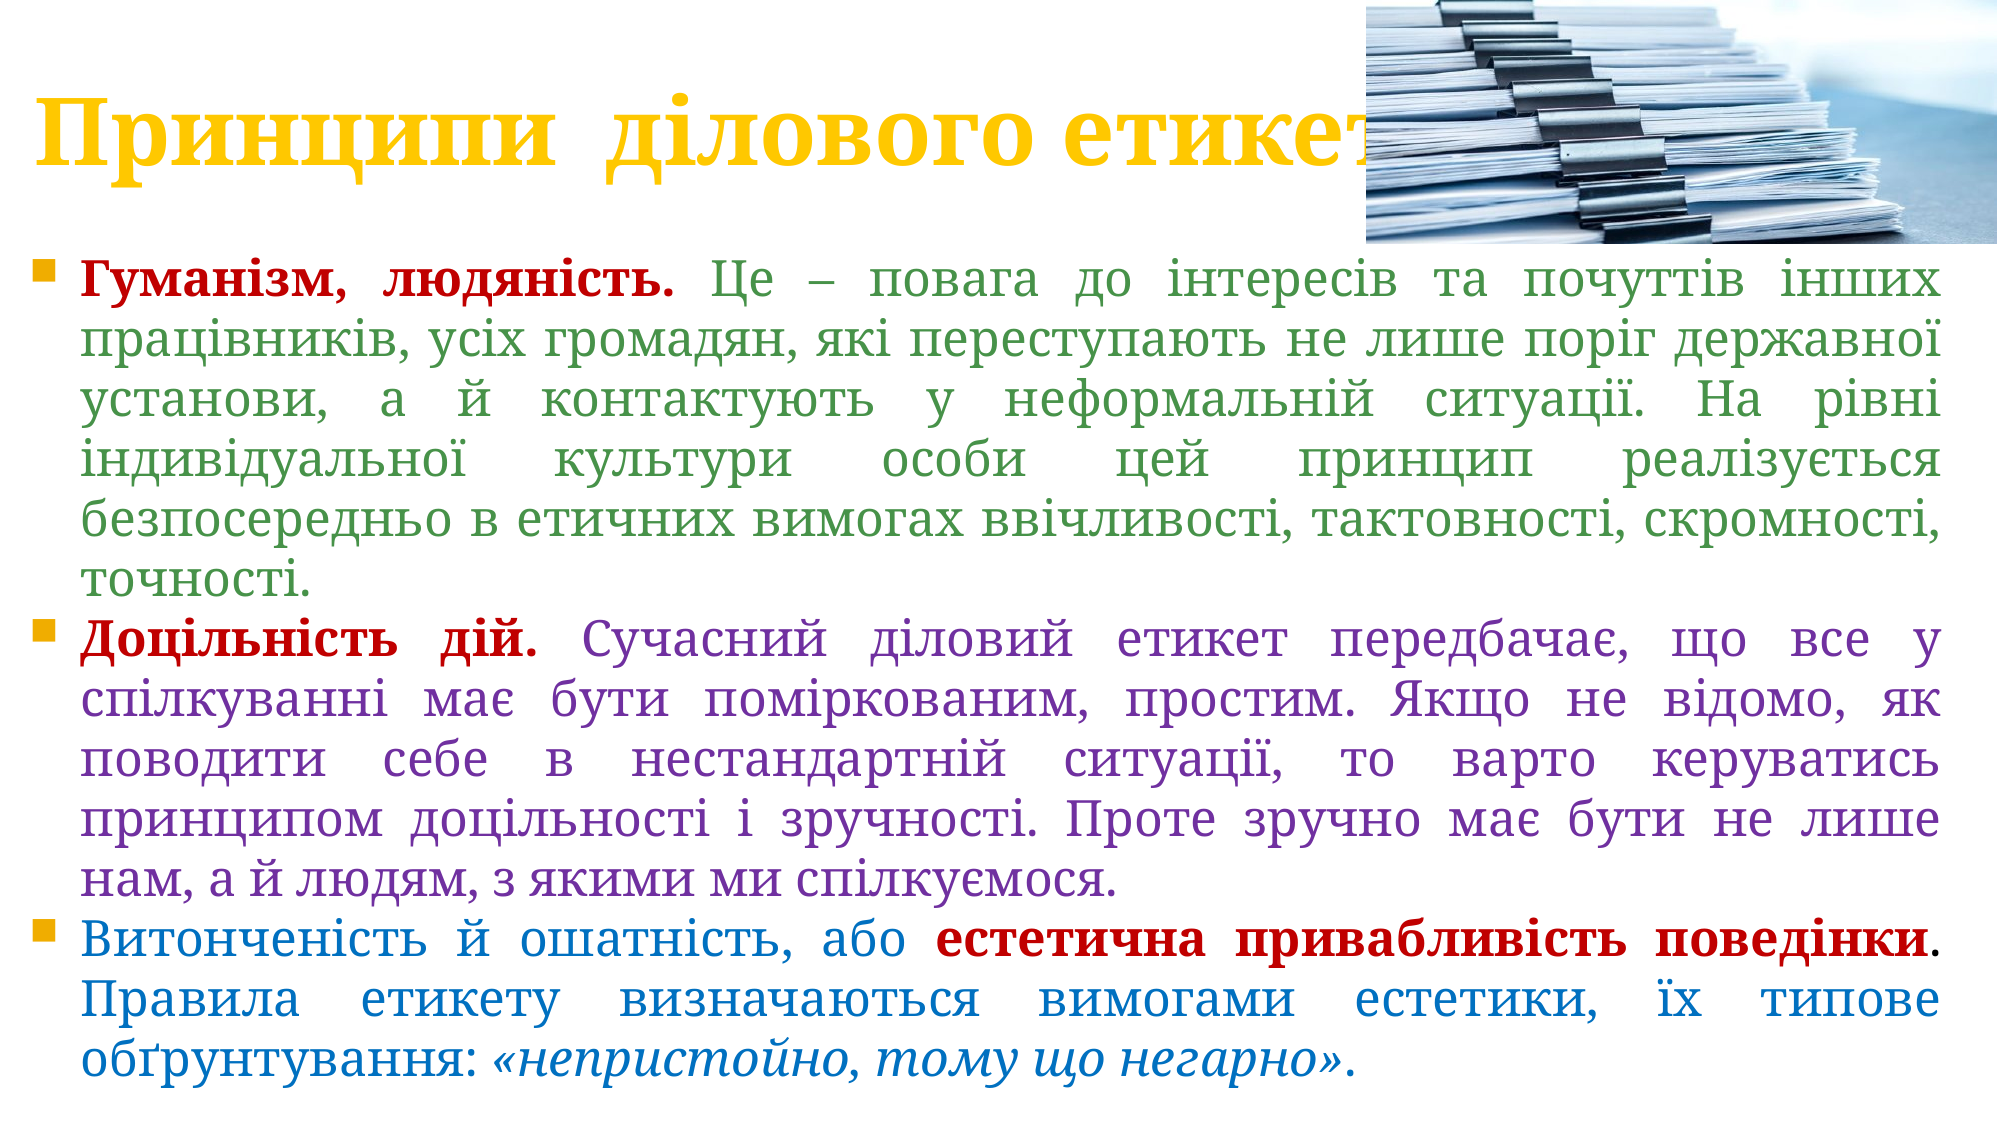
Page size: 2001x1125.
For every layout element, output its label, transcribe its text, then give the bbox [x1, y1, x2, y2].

title Принципи ділового етикету [19, 25, 1360, 230]
picture [1366, 0, 1997, 244]
list Гуманізм, людяність. Це – повага до інтересів та почуттів інших працівників, усіх громадян, які переступають не лише поріг державної установи, а й контактують у неформальній ситуації. На рівні індивідуальної культури особи цей принцип реалізується безпосередньо в етичних вимогах ввічливості, тактовності, скромності, точності. Доцільність дій. Сучасний діловий етикет передбачає, що все у спілкуванні має бути поміркованим, простим. Якщо не відомо, як поводити себе в нестандартній ситуації, то варто керуватись принципом доцільності і зручності. Проте зручно має бути не лише нам, а й людям, з якими ми спілкуємося. Витонченість й ошатність, або естетична привабливість поведінки. Правила етикету визначаються вимогами естетики, їх типове обґрунтування: «непристойно, тому що негарно». [0, 230, 1957, 1125]
